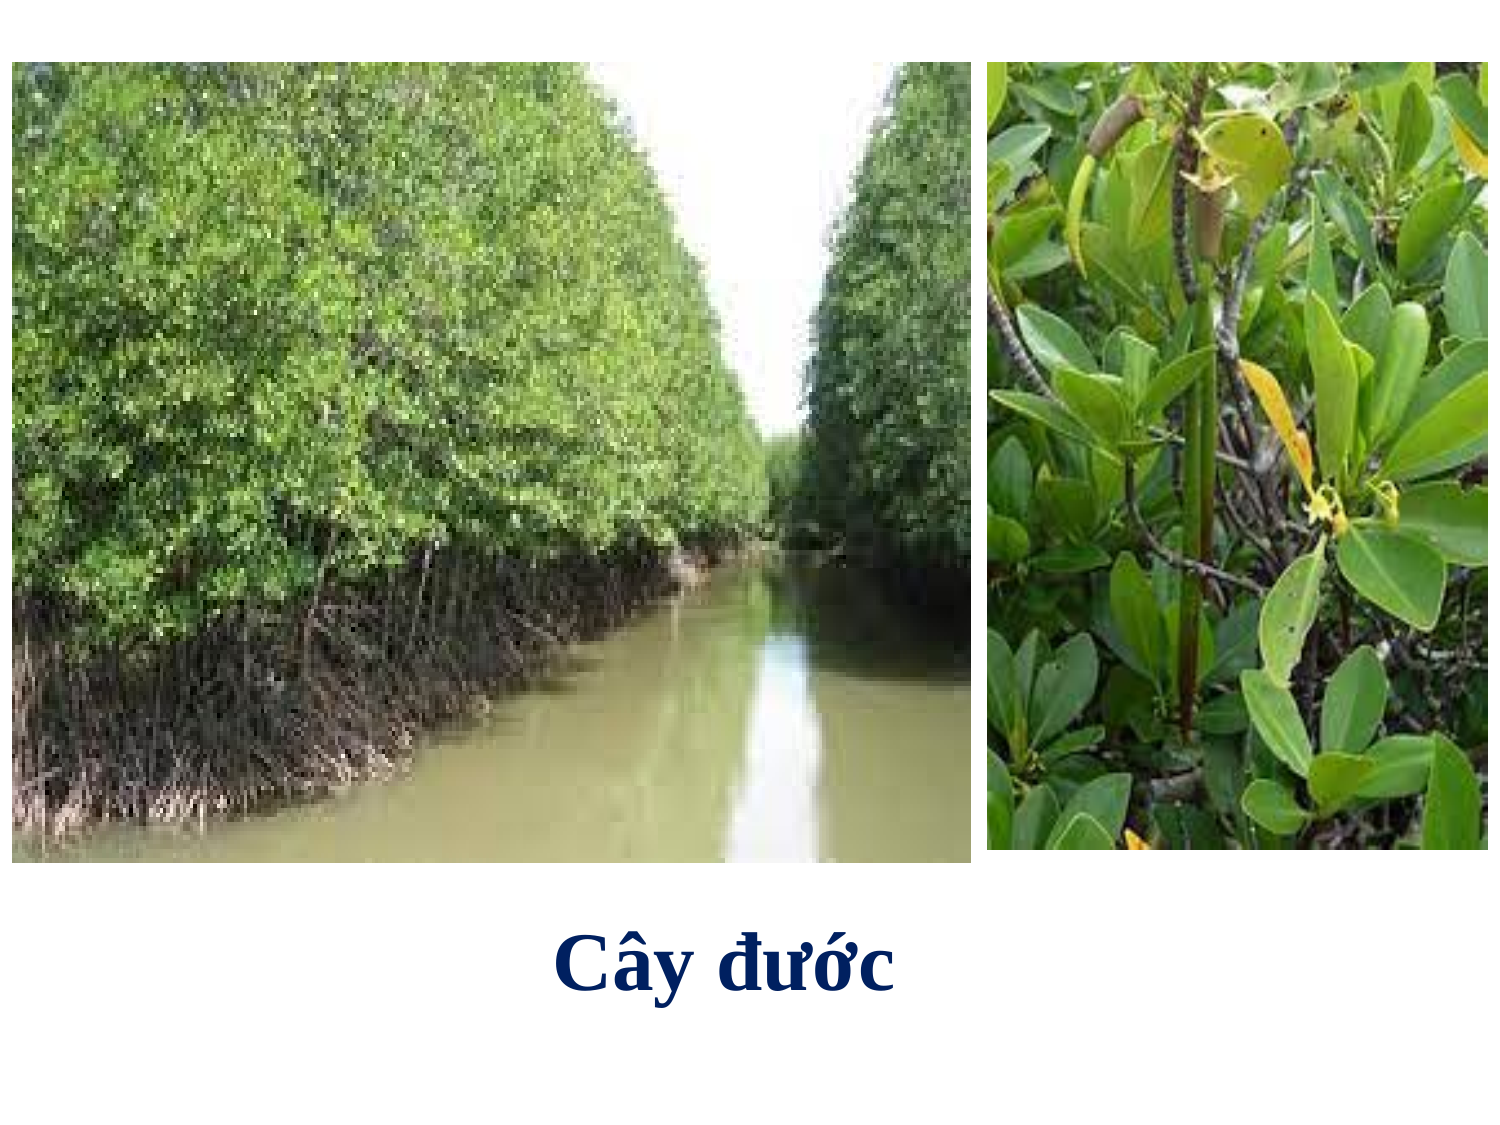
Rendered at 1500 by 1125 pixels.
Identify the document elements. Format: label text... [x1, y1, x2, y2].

text_box Cây đước [537, 900, 1200, 1015]
picture [987, 62, 1488, 851]
picture [12, 62, 971, 863]
